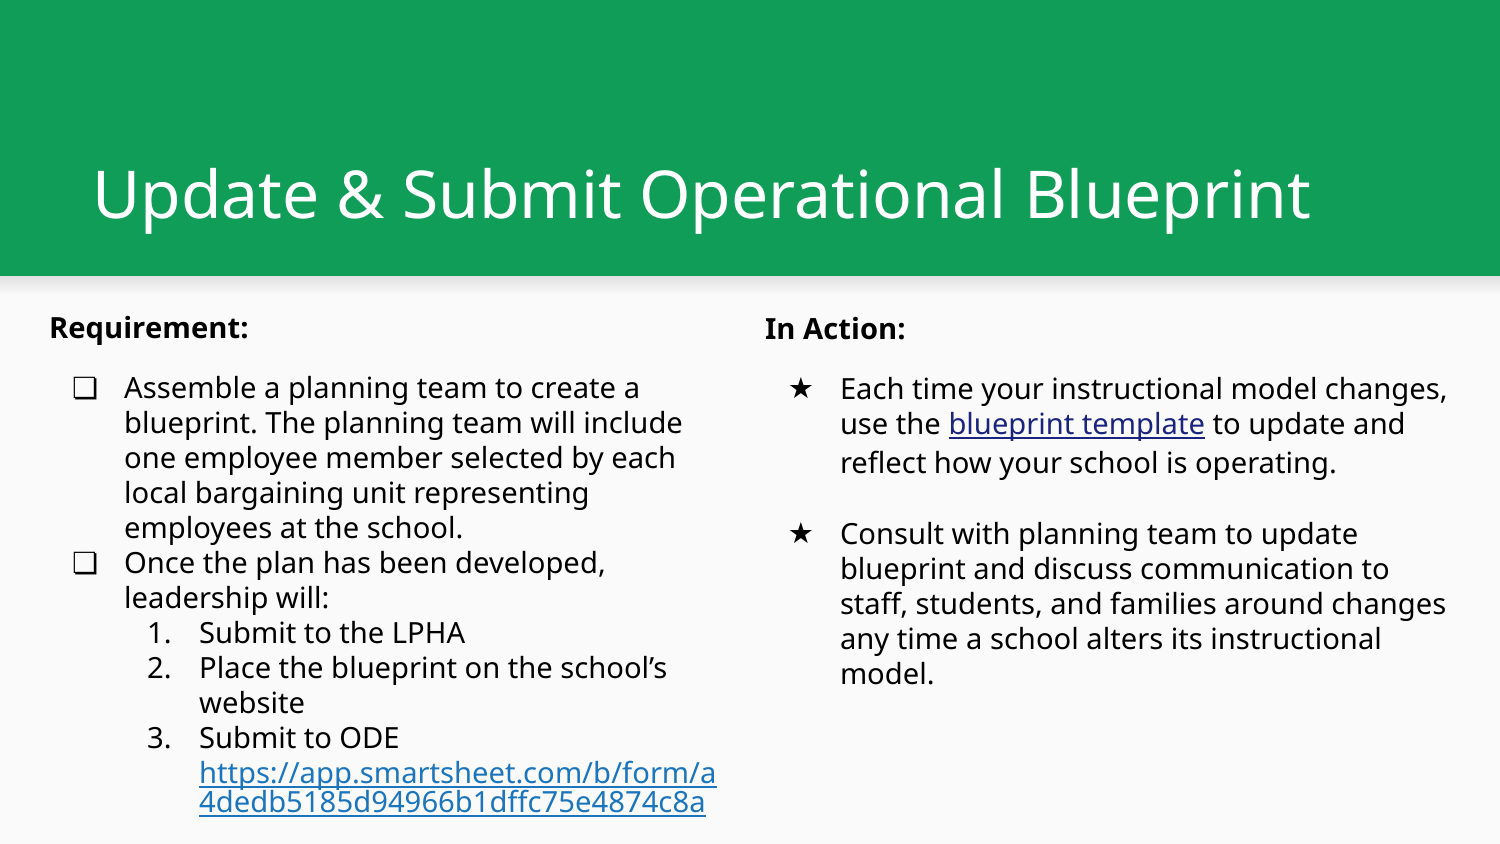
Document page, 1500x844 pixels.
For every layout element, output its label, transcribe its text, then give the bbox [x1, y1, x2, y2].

list In Action: Each time your instructional model changes, use the blueprint template to update and reflect how your school is operating. Consult with planning team to update blueprint and discuss communication to staff, students, and families around changes any time a school alters its instructional model. [750, 289, 1471, 830]
title Update & Submit Operational Blueprint [77, 121, 1427, 248]
list Requirement: Assemble a planning team to create a blueprint. The planning team will include one employee member selected by each local bargaining unit representing employees at the school. Once the plan has been developed, leadership will: Submit to the LPHA Place the blueprint on the school’s website Submit to ODE https://app.smartsheet.com/b/form/a4dedb5185d94966b1dffc75e4874c8a [34, 289, 741, 830]
